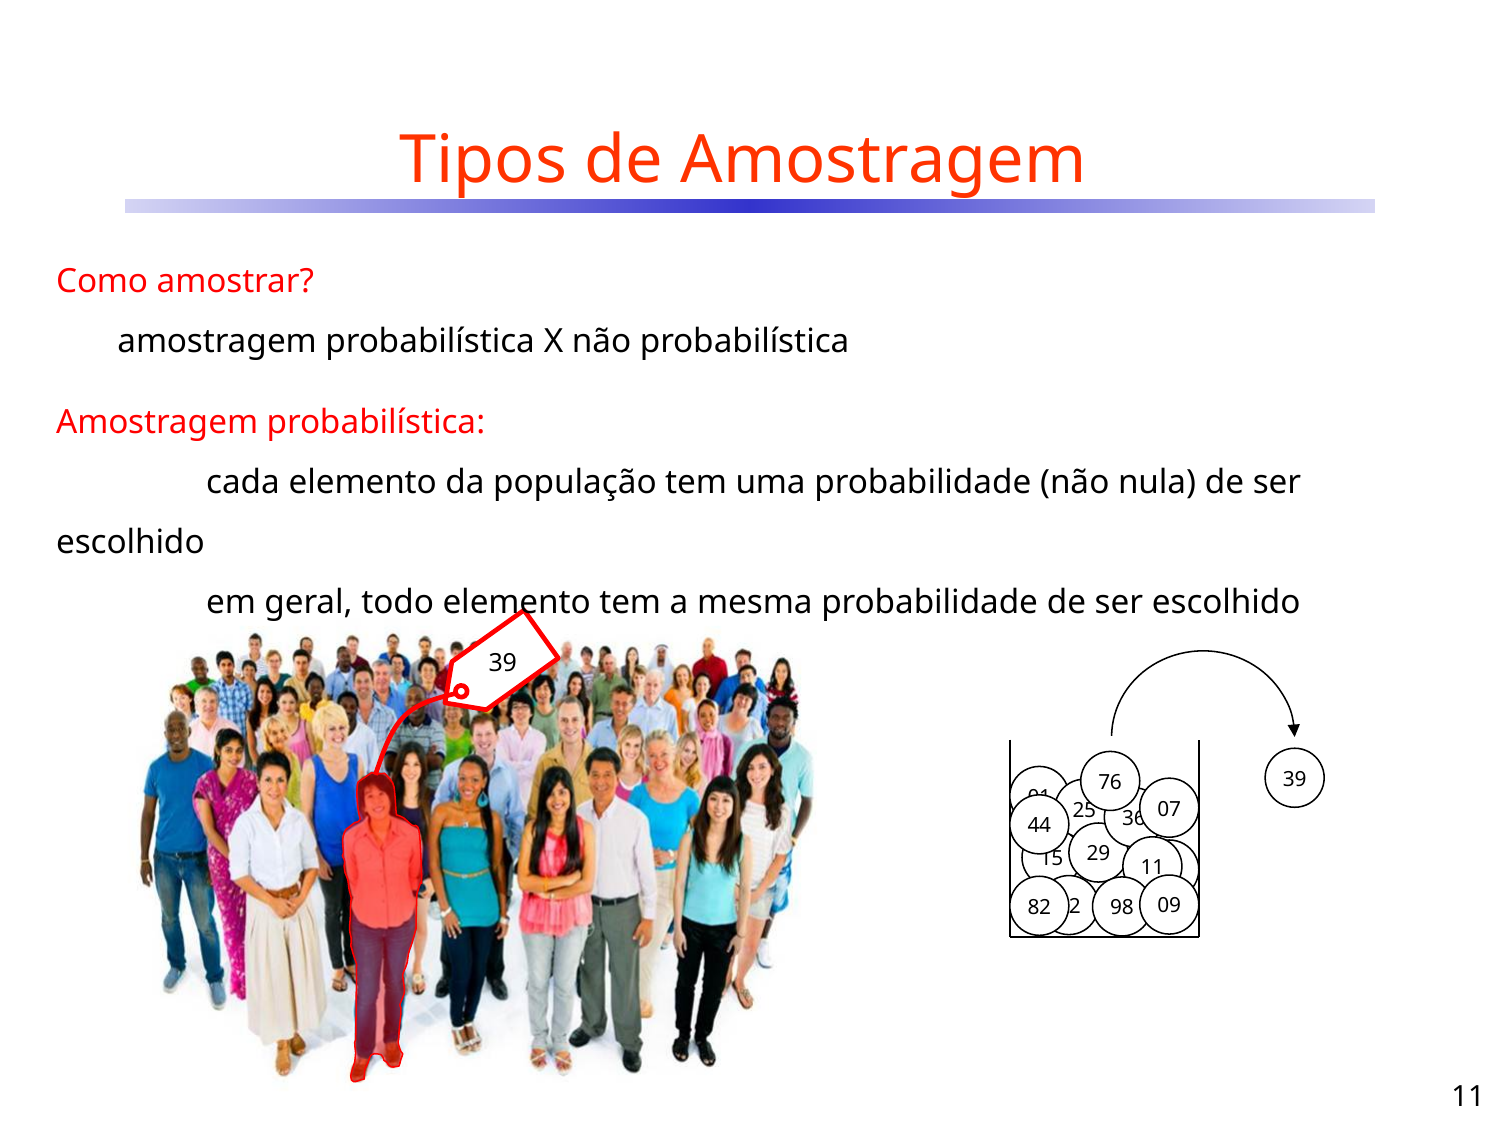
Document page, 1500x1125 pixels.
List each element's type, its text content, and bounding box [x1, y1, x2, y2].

picture [111, 610, 837, 1095]
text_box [1009, 739, 1199, 938]
slide_number 11 [1187, 1049, 1500, 1125]
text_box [1111, 650, 1325, 824]
title Tipos de Amostragem [49, 99, 1438, 213]
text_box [342, 638, 553, 1082]
text_box Como amostrar? amostragem probabilística X não probabilística [41, 231, 1414, 367]
text_box Amostragem probabilística: cada elemento da população tem uma probabilidade (não nula) de ser escolhido em geral, todo elemento tem a mesma probabilidade de ser escolhido [41, 373, 1395, 628]
